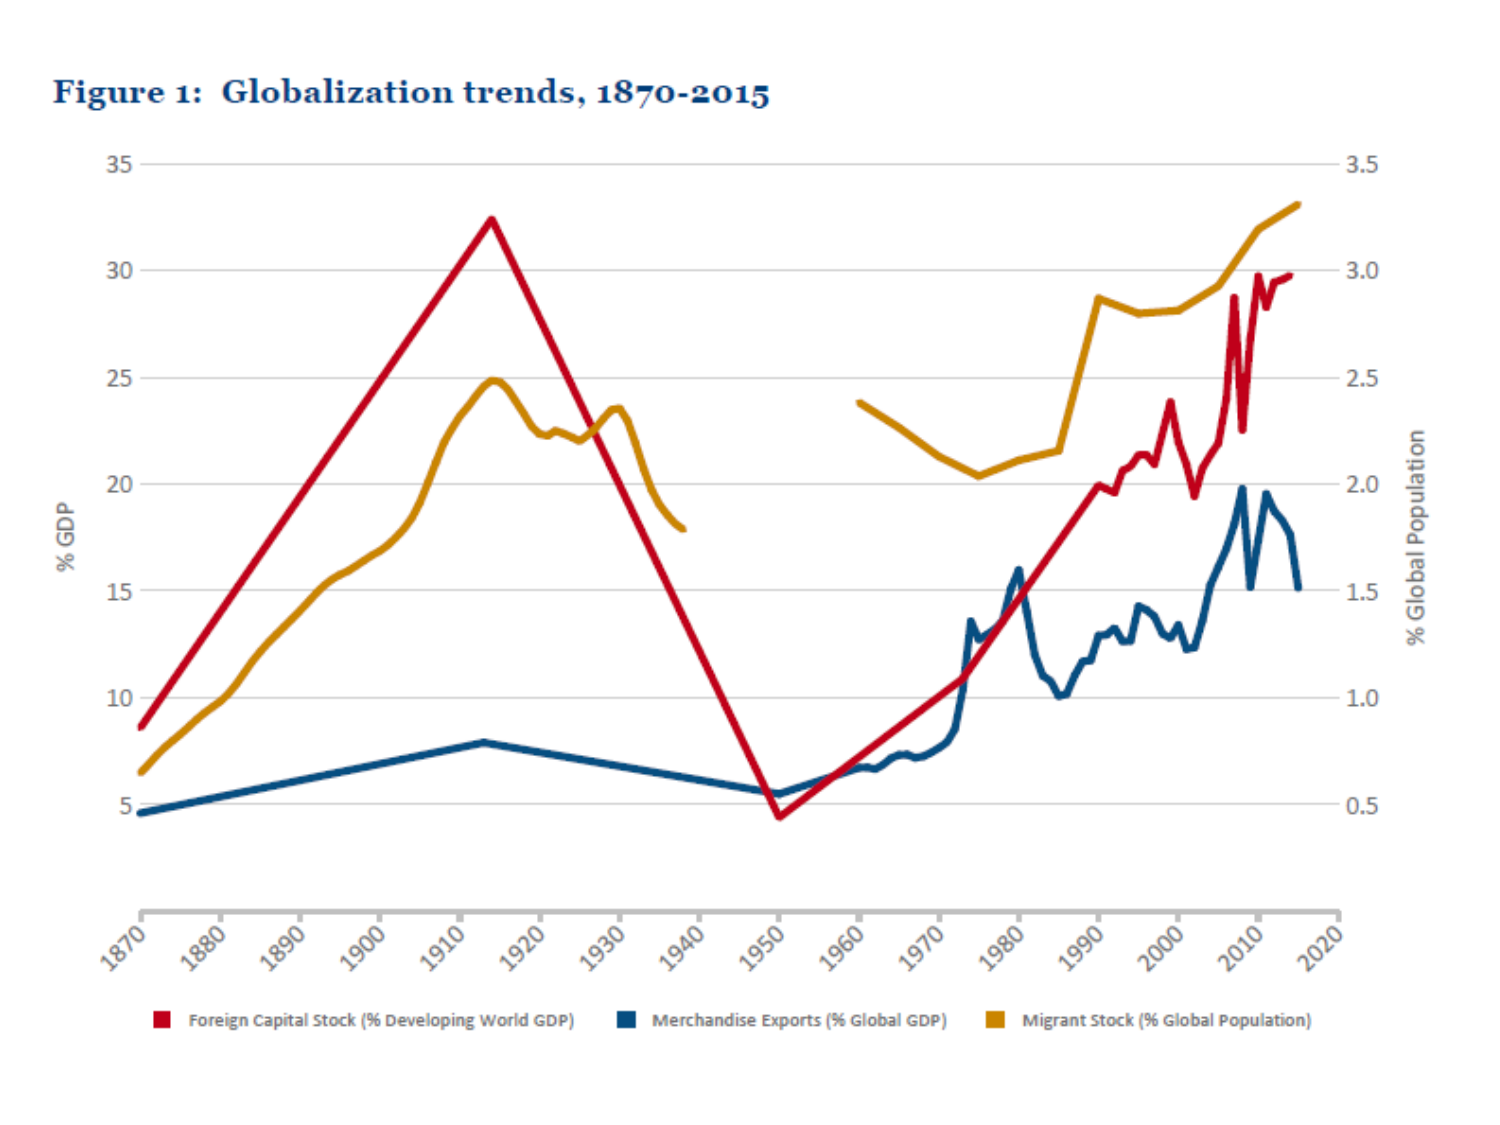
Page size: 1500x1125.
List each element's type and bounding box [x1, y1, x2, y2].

picture [29, 54, 1482, 1055]
